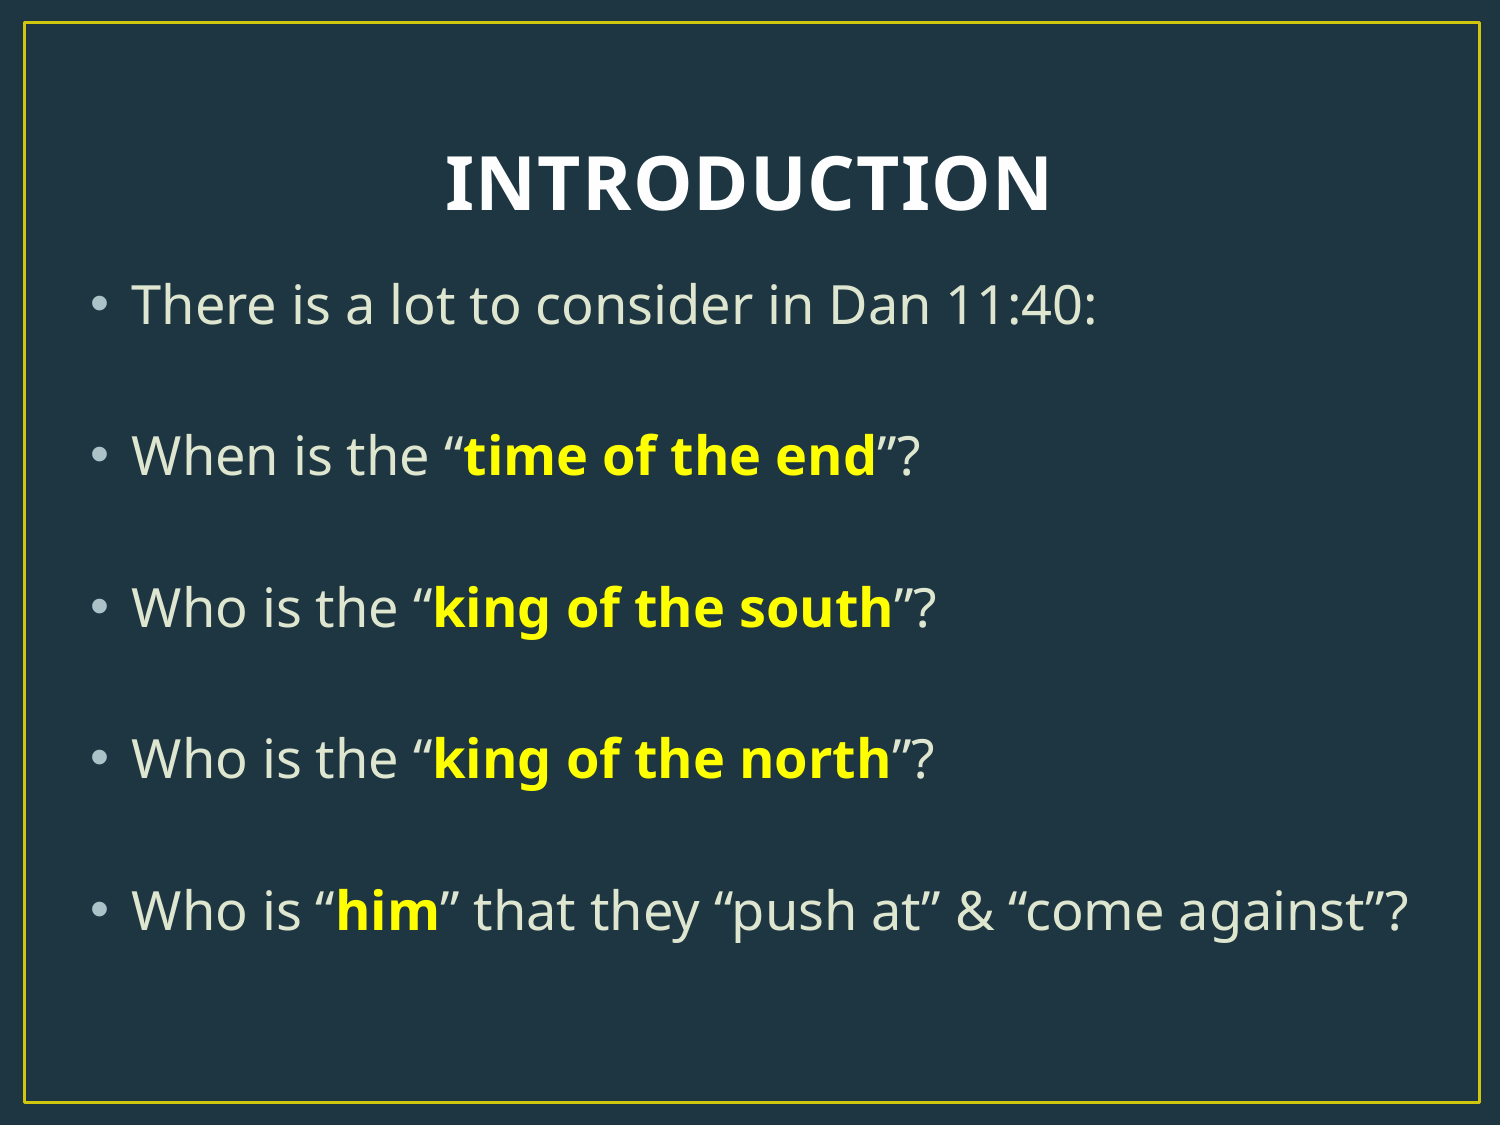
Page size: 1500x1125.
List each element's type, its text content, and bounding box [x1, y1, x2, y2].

title INTRODUCTION [75, 45, 1425, 233]
list There is a lot to consider in Dan 11:40: When is the “time of the end”? Who is the “king of the south”? Who is the “king of the north”? Who is “him” that they “push at” & “come against”? [75, 262, 1425, 1005]
